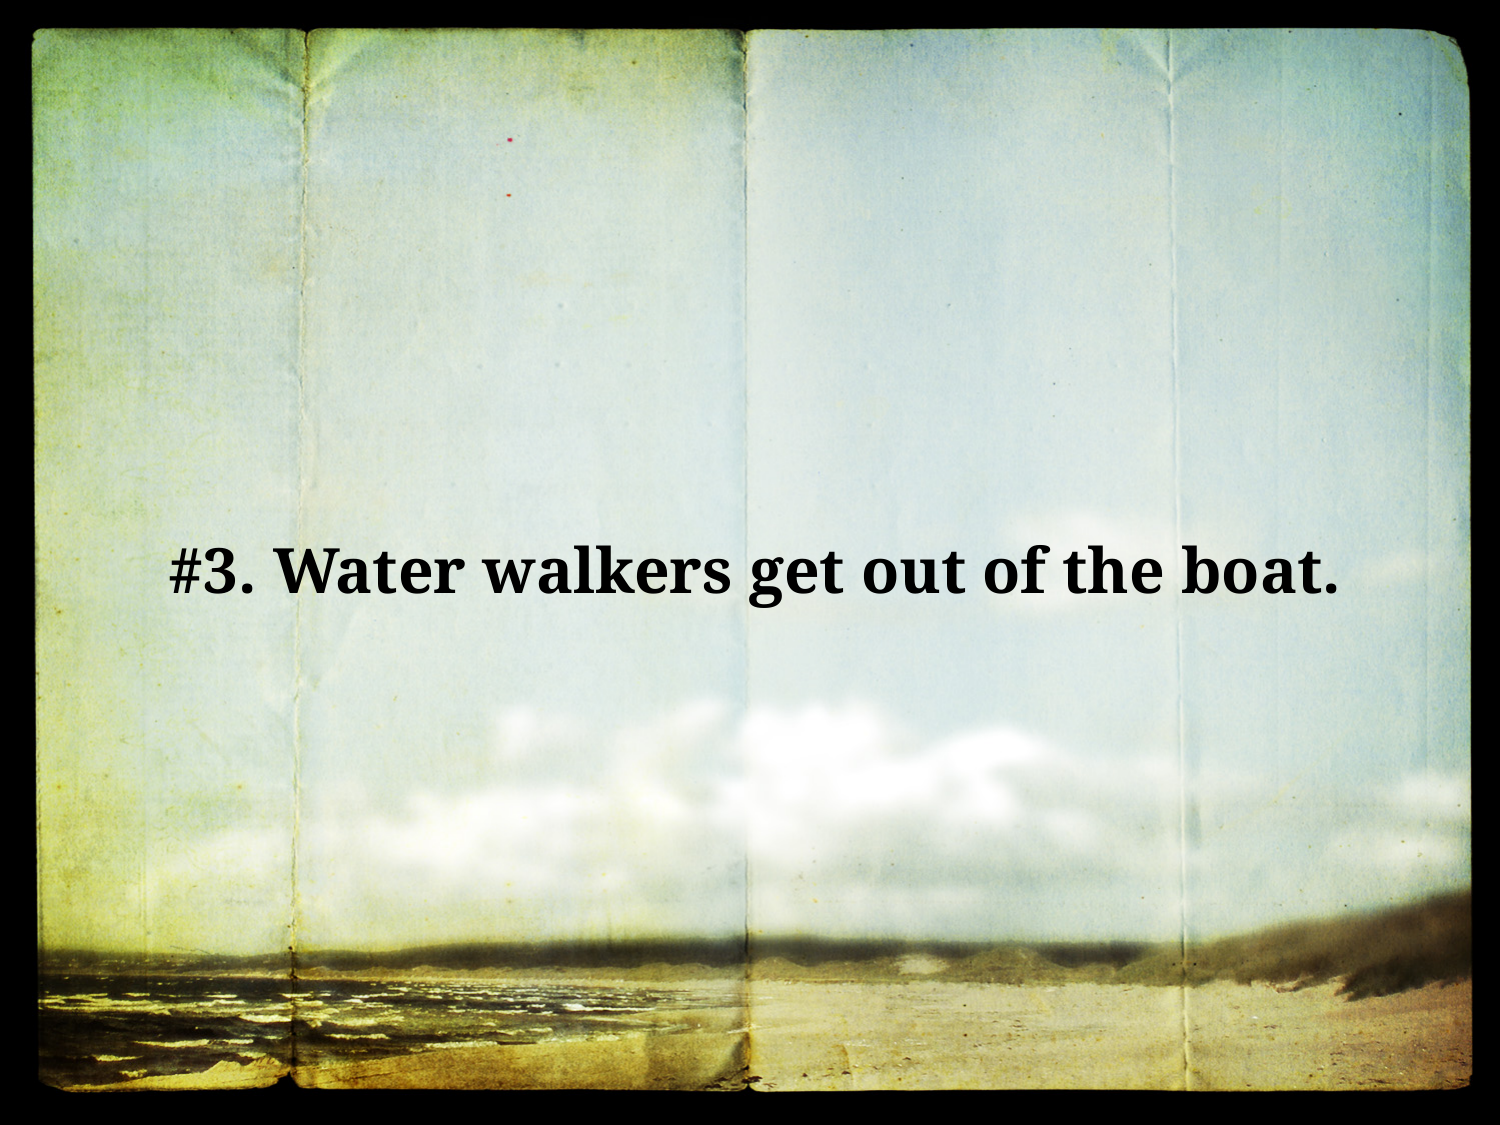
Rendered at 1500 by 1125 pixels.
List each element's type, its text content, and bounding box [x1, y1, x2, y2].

picture [0, 0, 1500, 1125]
list #3. Water walkers get out of the boat. [86, 92, 1425, 1045]
